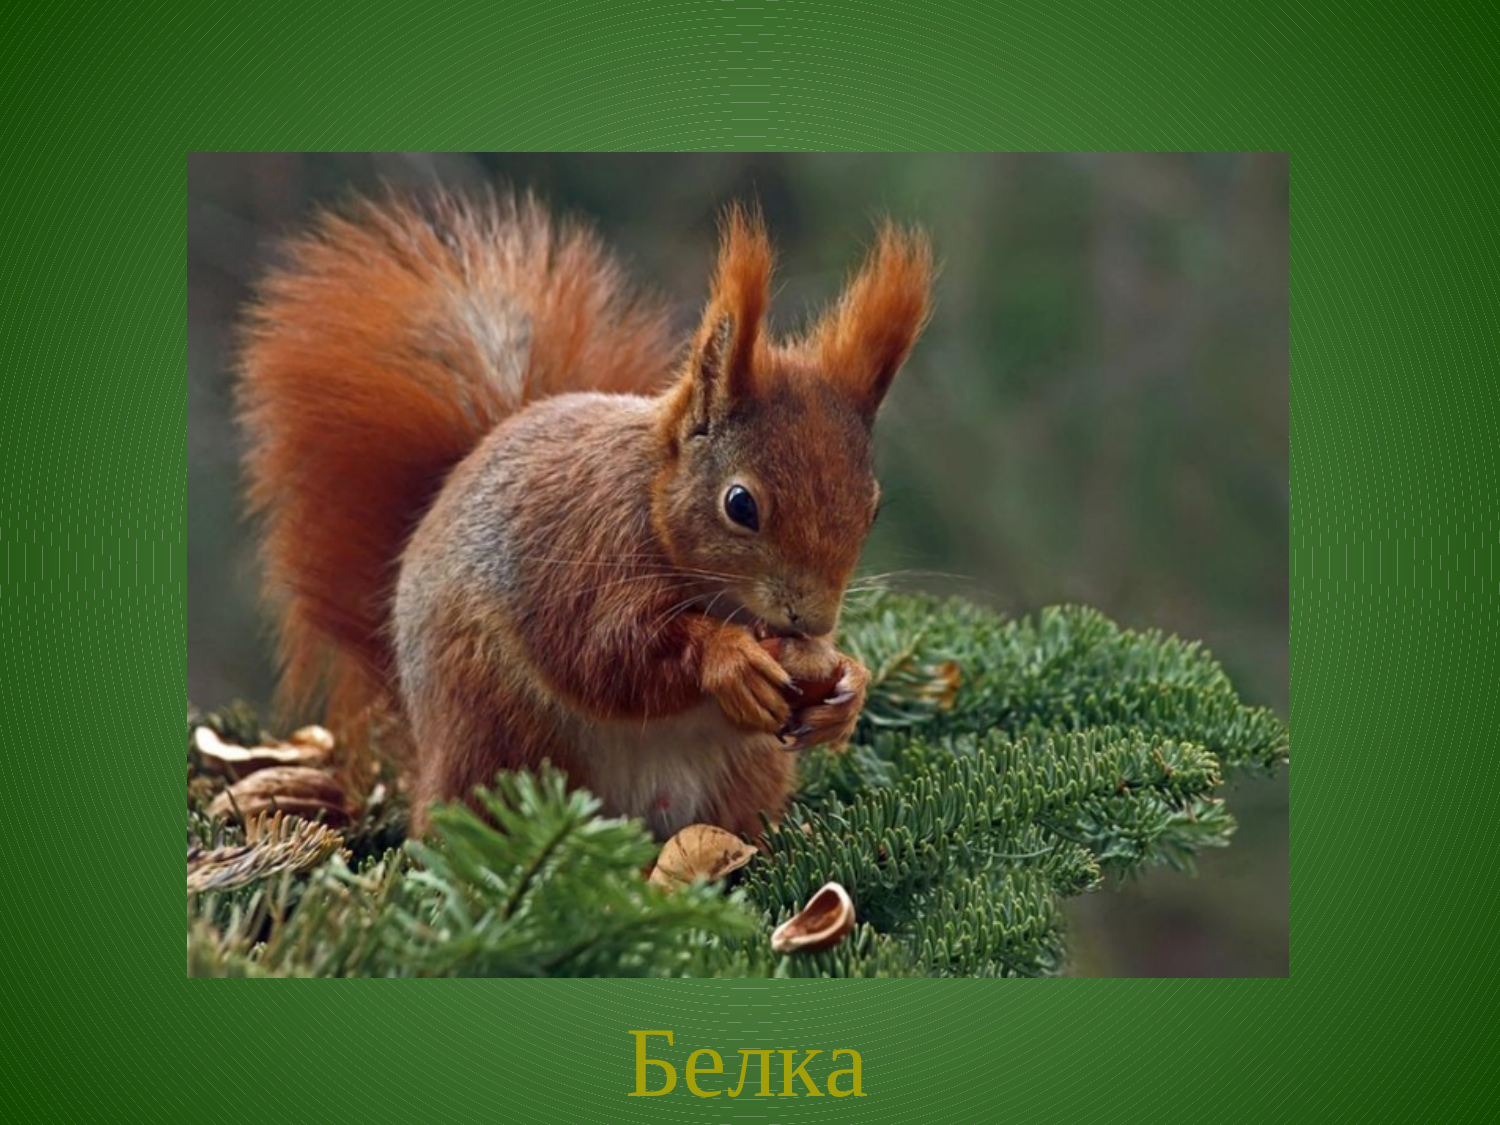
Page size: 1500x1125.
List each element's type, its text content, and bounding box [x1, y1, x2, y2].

text_box Белка [610, 988, 884, 1124]
picture [187, 152, 1289, 979]
